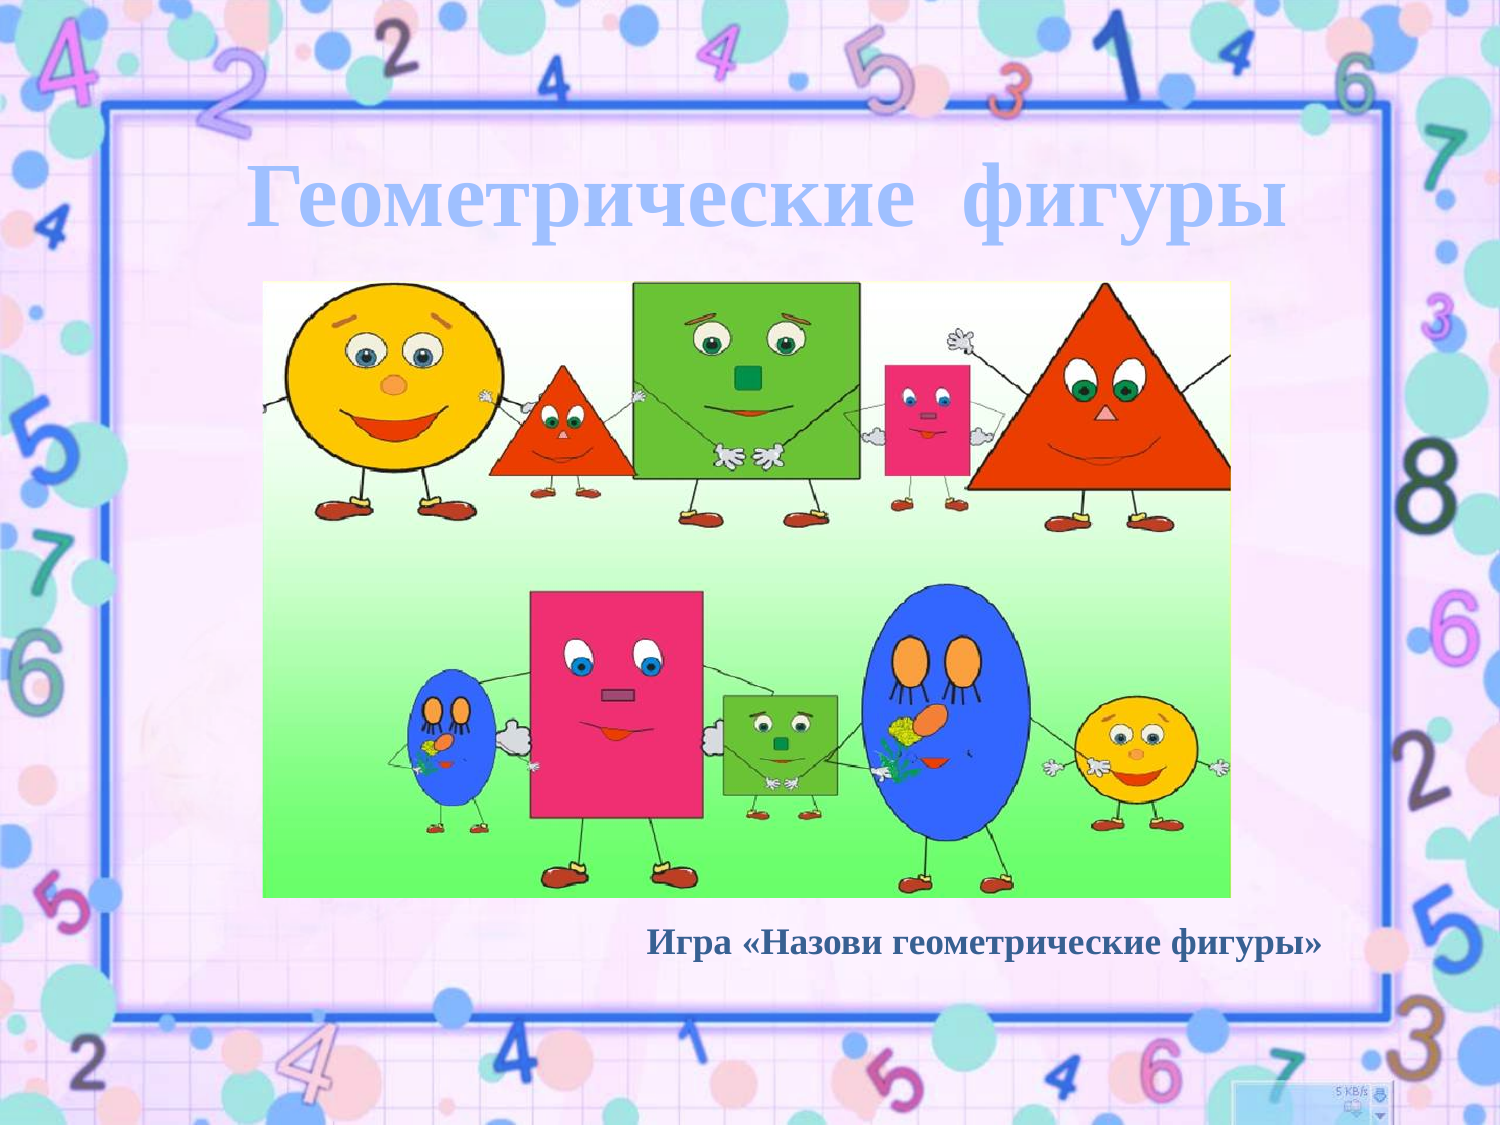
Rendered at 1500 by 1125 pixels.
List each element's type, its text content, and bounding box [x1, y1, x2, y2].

title Геометрические фигуры [171, 113, 1365, 266]
picture [262, 280, 1232, 899]
text_box Игра «Назови геометрические фигуры» [631, 910, 1353, 970]
